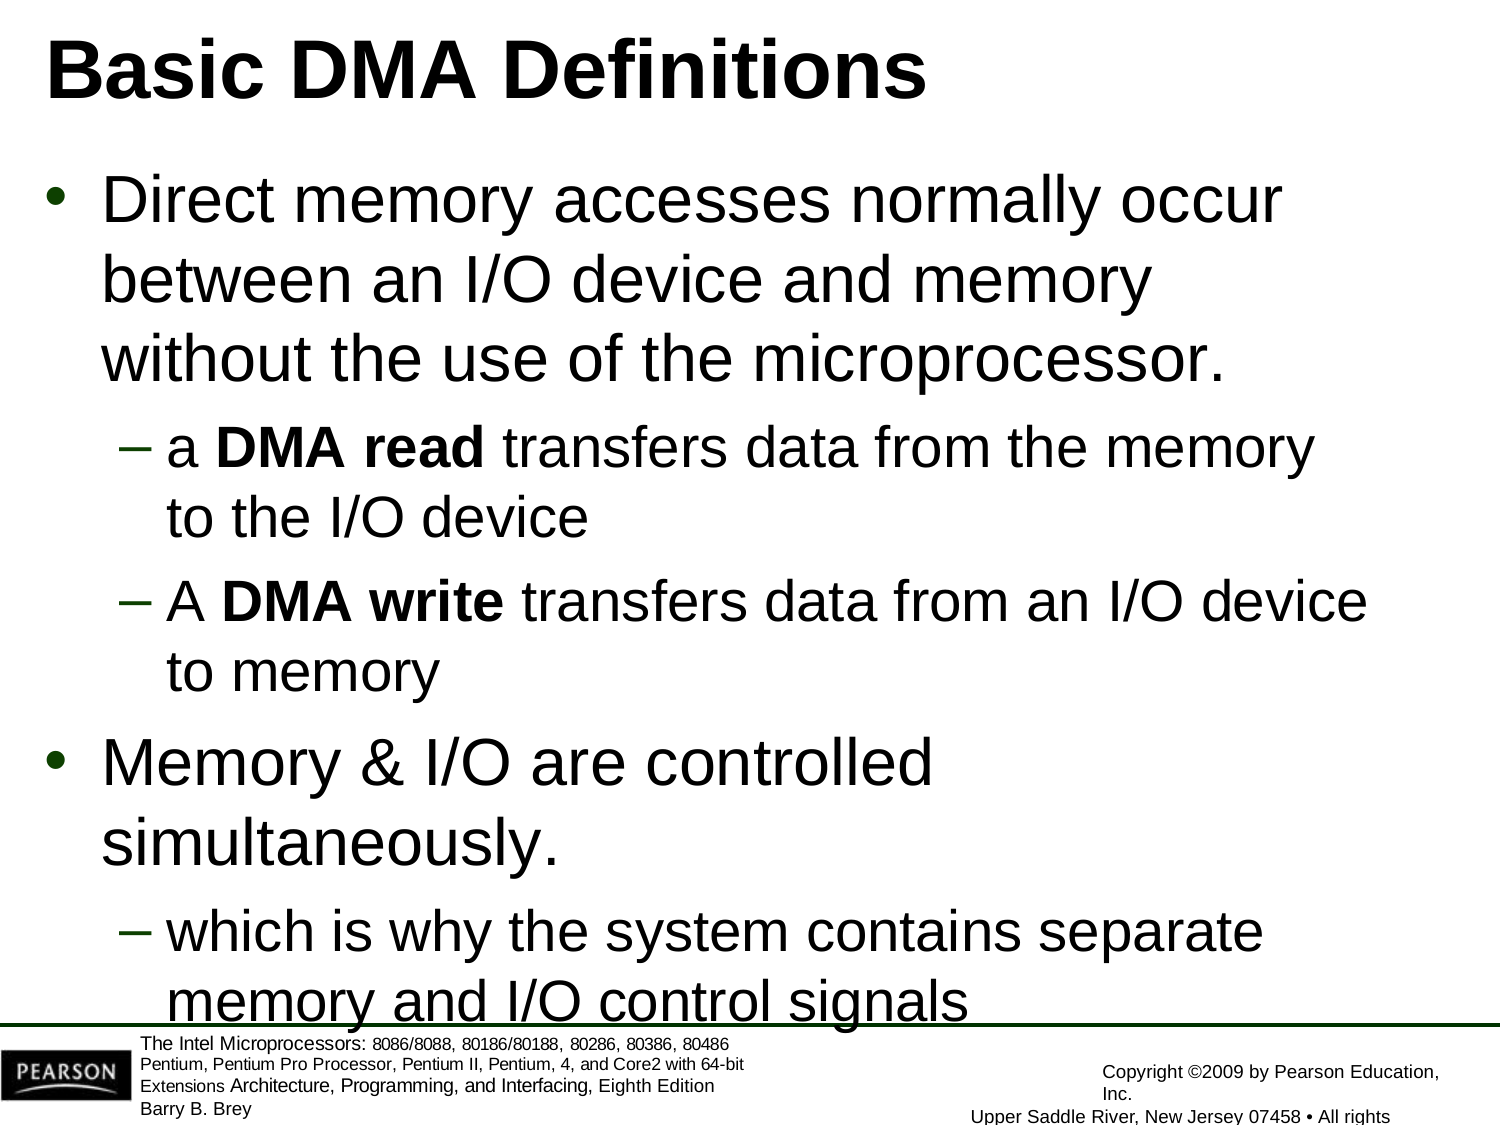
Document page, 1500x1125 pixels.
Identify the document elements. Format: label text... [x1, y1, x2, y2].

footer Copyright ©2009 by Pearson Education, Inc. Upper Saddle River, New Jersey 07458 • All rights reserved. [968, 1059, 1475, 1107]
title Basic DMA Definitions [42, 15, 1458, 220]
text_box Direct memory accesses normally occur between an I/O device and memory without the use of the microprocessor. a DMA read transfers data from the memory to the I/O device A DMA write transfers data from an I/O device to memory Memory & I/O are controlled simultaneously. which is why the system contains separate memory and I/O control signals [42, 155, 1409, 954]
text_box [0, 1049, 133, 1102]
slide_number The Intel Microprocessors: 8086/8088, 80186/80188, 80286, 80386, 80486 Pentium, Pentium Pro Processor, Pentium II, Pentium, 4, and Core2 with 64-bit Extensions Architecture, Programming, and Interfacing, Eighth Edition Barry B. Brey [137, 1032, 796, 1122]
